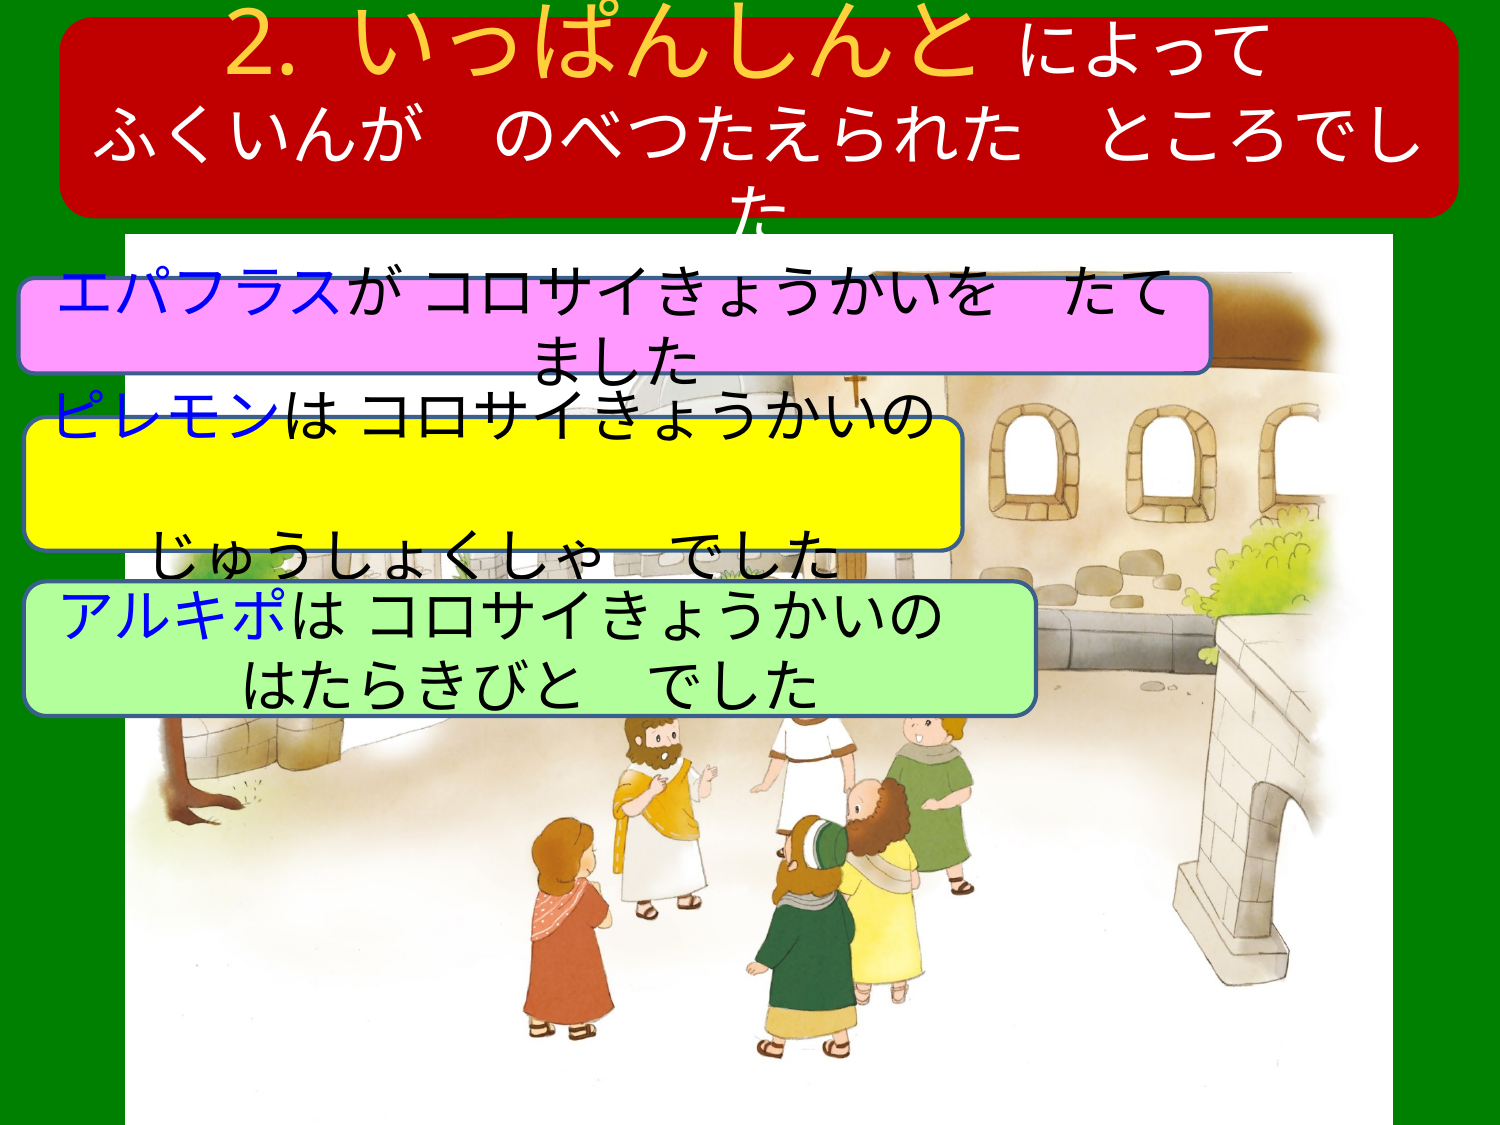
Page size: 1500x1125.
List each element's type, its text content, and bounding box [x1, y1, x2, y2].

text_box [0, 0, 1500, 1125]
text_box ピレモンは コロサイきょうかいの じゅうしょくしゃ でした [21, 414, 120, 553]
text_box アルキポは コロサイきょうかいの はたらきびと でした [21, 579, 120, 719]
picture [125, 234, 1393, 1125]
text_box 2. いっぱんしんと によって ふくいんが のべつたえられた ところでした [57, 15, 1461, 221]
text_box エパフラスが コロサイきょうかいを たてました [16, 275, 120, 376]
